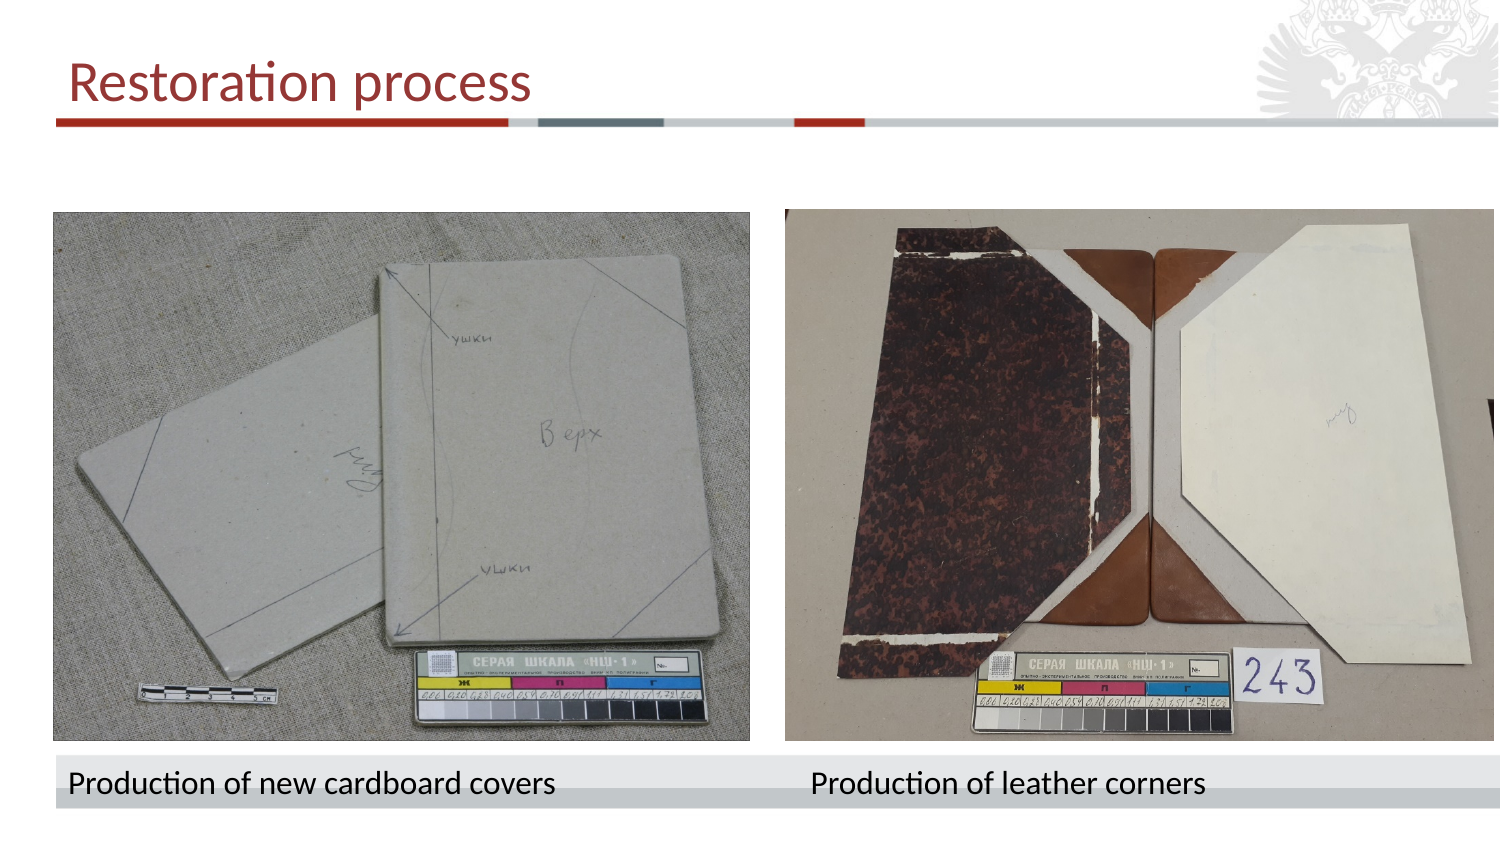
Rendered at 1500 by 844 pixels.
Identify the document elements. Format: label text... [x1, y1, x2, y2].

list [52, 212, 751, 741]
subtitle Production of new cardboard covers Production of leather corners [53, 740, 1471, 823]
picture [0, 0, 1500, 844]
title Restoration process [53, 43, 1069, 113]
